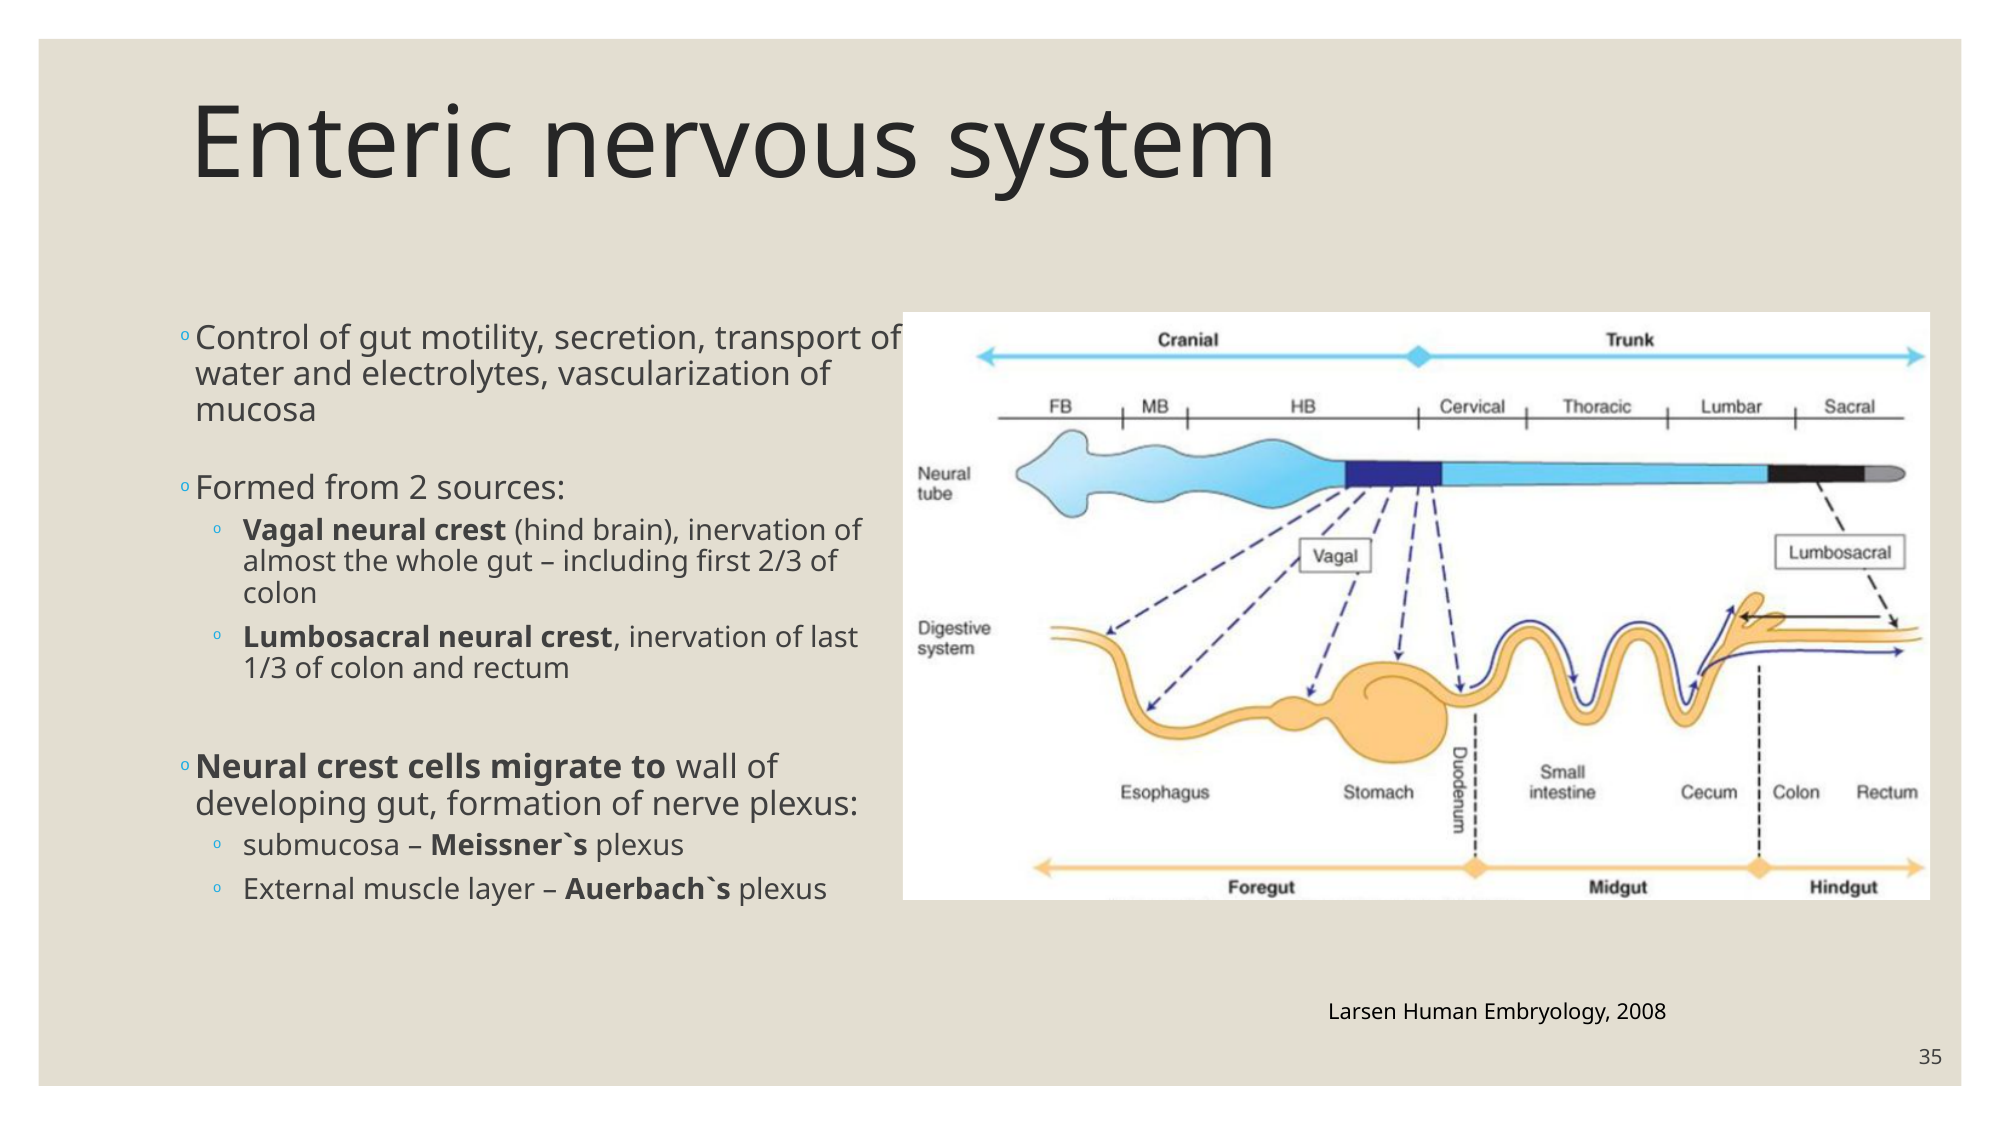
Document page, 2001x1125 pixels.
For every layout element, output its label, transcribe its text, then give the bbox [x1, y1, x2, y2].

title Enteric nervous system [174, 32, 1825, 258]
text_box Larsen Human Embryology, 2008 [1165, 990, 1830, 1032]
text_box Control of gut motility, secretion, transport of water and electrolytes, vascularization of mucosa [180, 313, 897, 409]
slide_number 35 [1717, 1034, 1958, 1080]
text_box Neural crest cells migrate to wall of developing gut, formation of nerve plexus: submucosa – Meissner`s plexus External muscle layer – Auerbach`s plexus [180, 742, 903, 916]
text_box Formed from 2 sources: Vagal neural crest (hind brain), inervation of almost the whole gut – including first 2/3 of colon Lumbosacral neural crest, inervation of last 1/3 of colon and rectum [180, 463, 896, 682]
picture [902, 312, 1931, 900]
